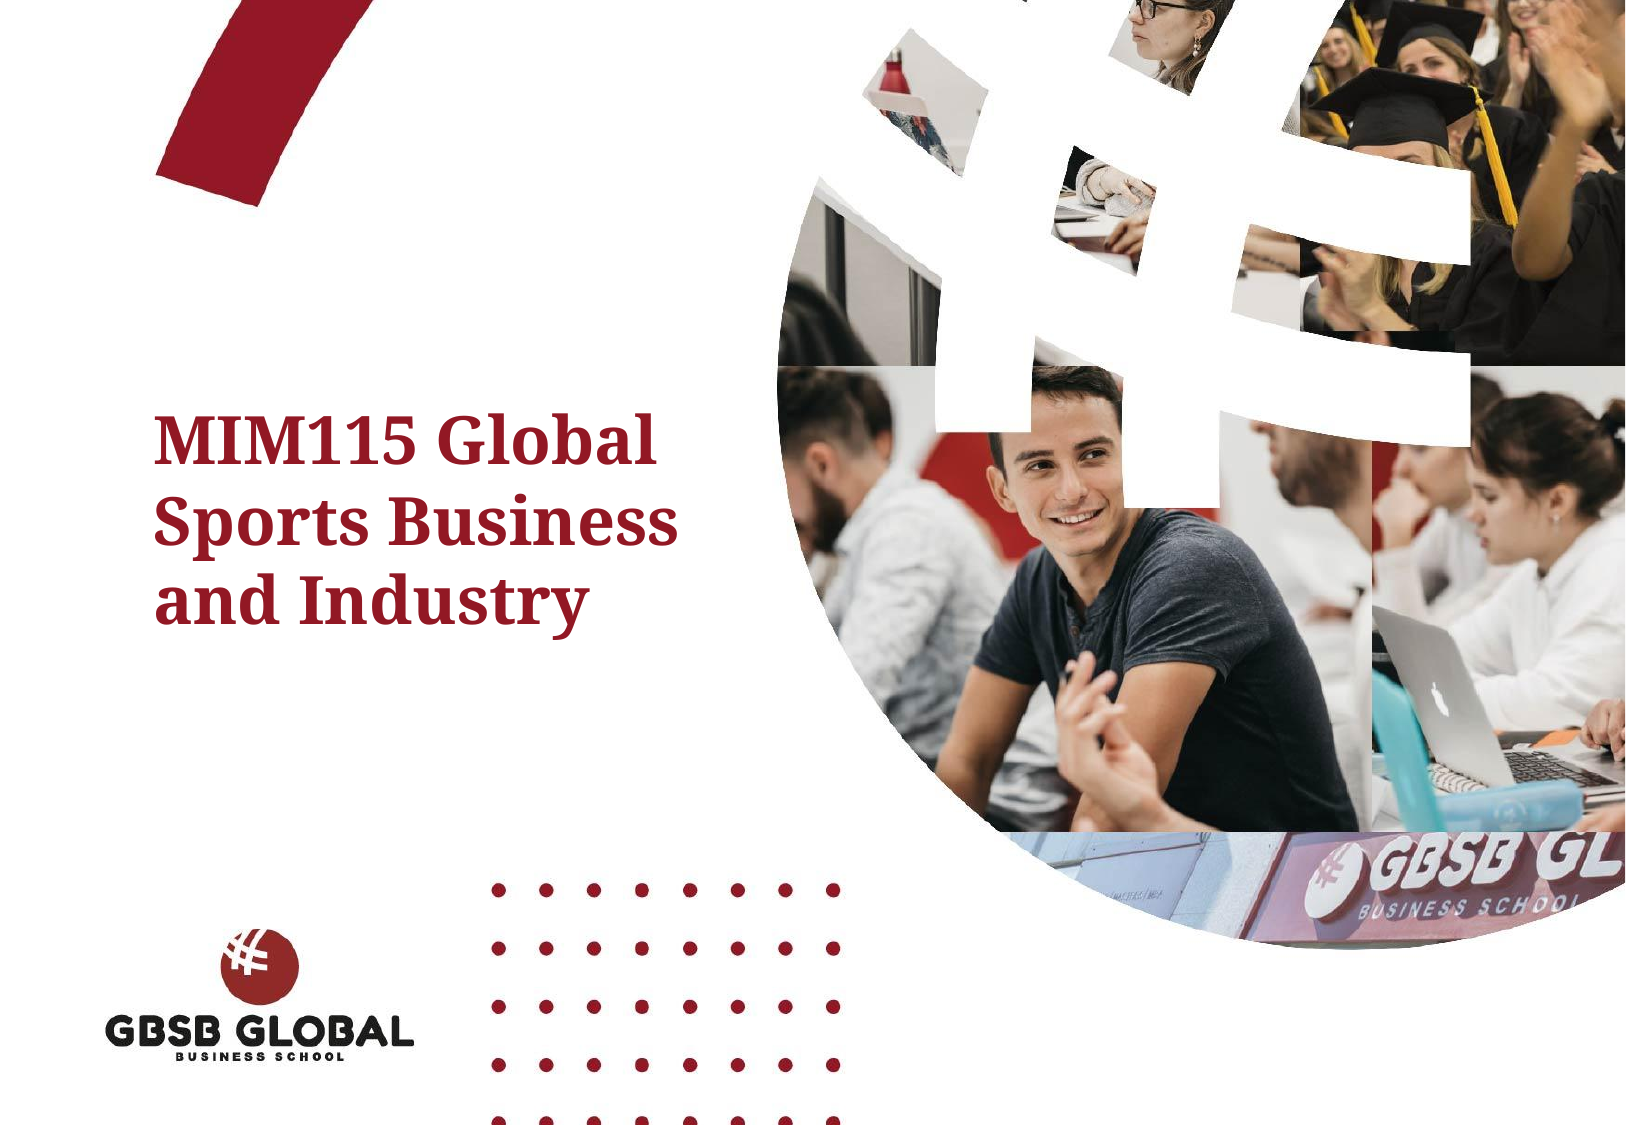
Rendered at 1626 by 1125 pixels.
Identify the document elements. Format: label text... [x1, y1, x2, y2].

picture [0, 0, 1626, 1125]
text_box MIM115 Global Sports Business and Industry [138, 390, 707, 646]
